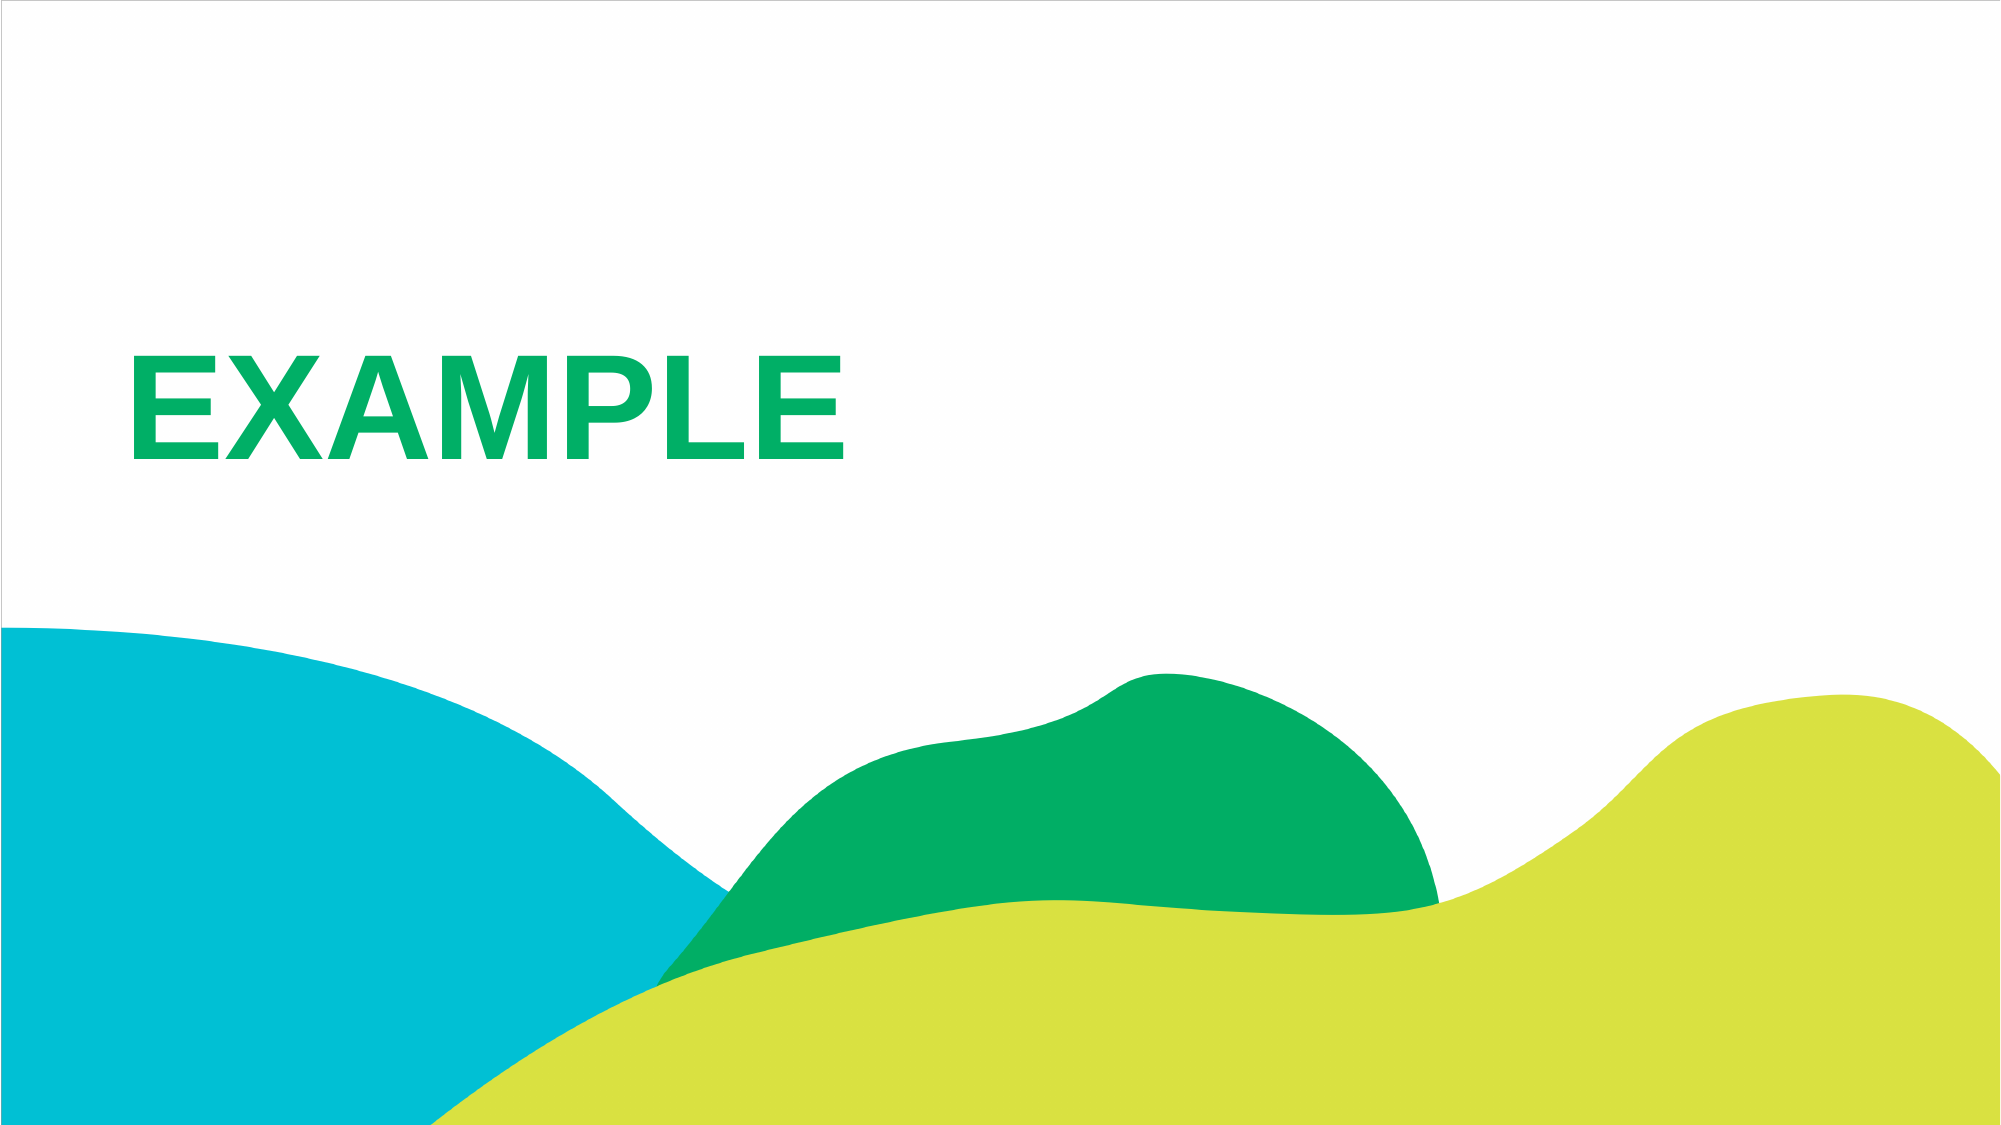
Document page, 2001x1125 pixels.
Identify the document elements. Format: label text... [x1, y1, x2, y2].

text_box EXAMPLE [109, 349, 1878, 498]
